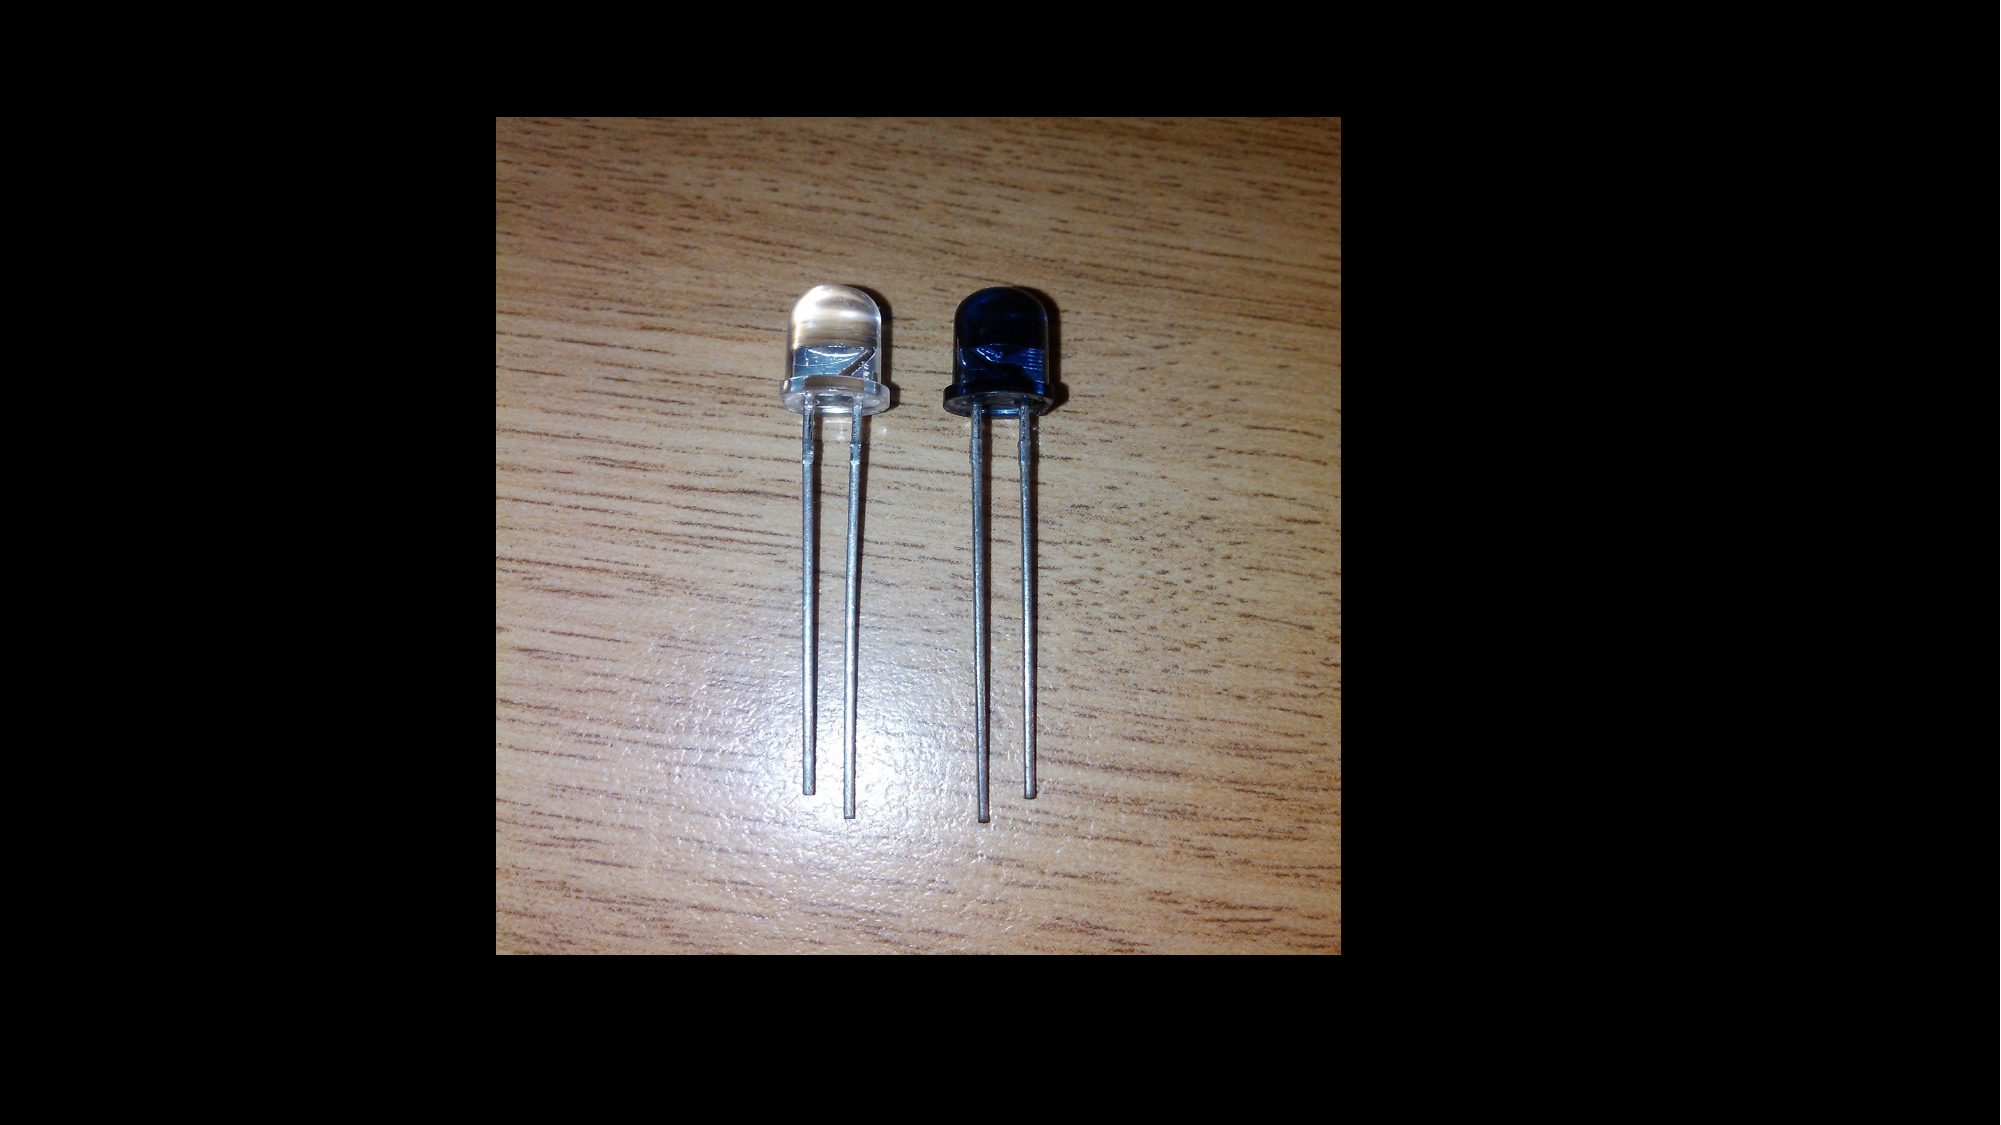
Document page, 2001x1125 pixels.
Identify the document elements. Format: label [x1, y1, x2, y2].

picture [496, 117, 1341, 955]
